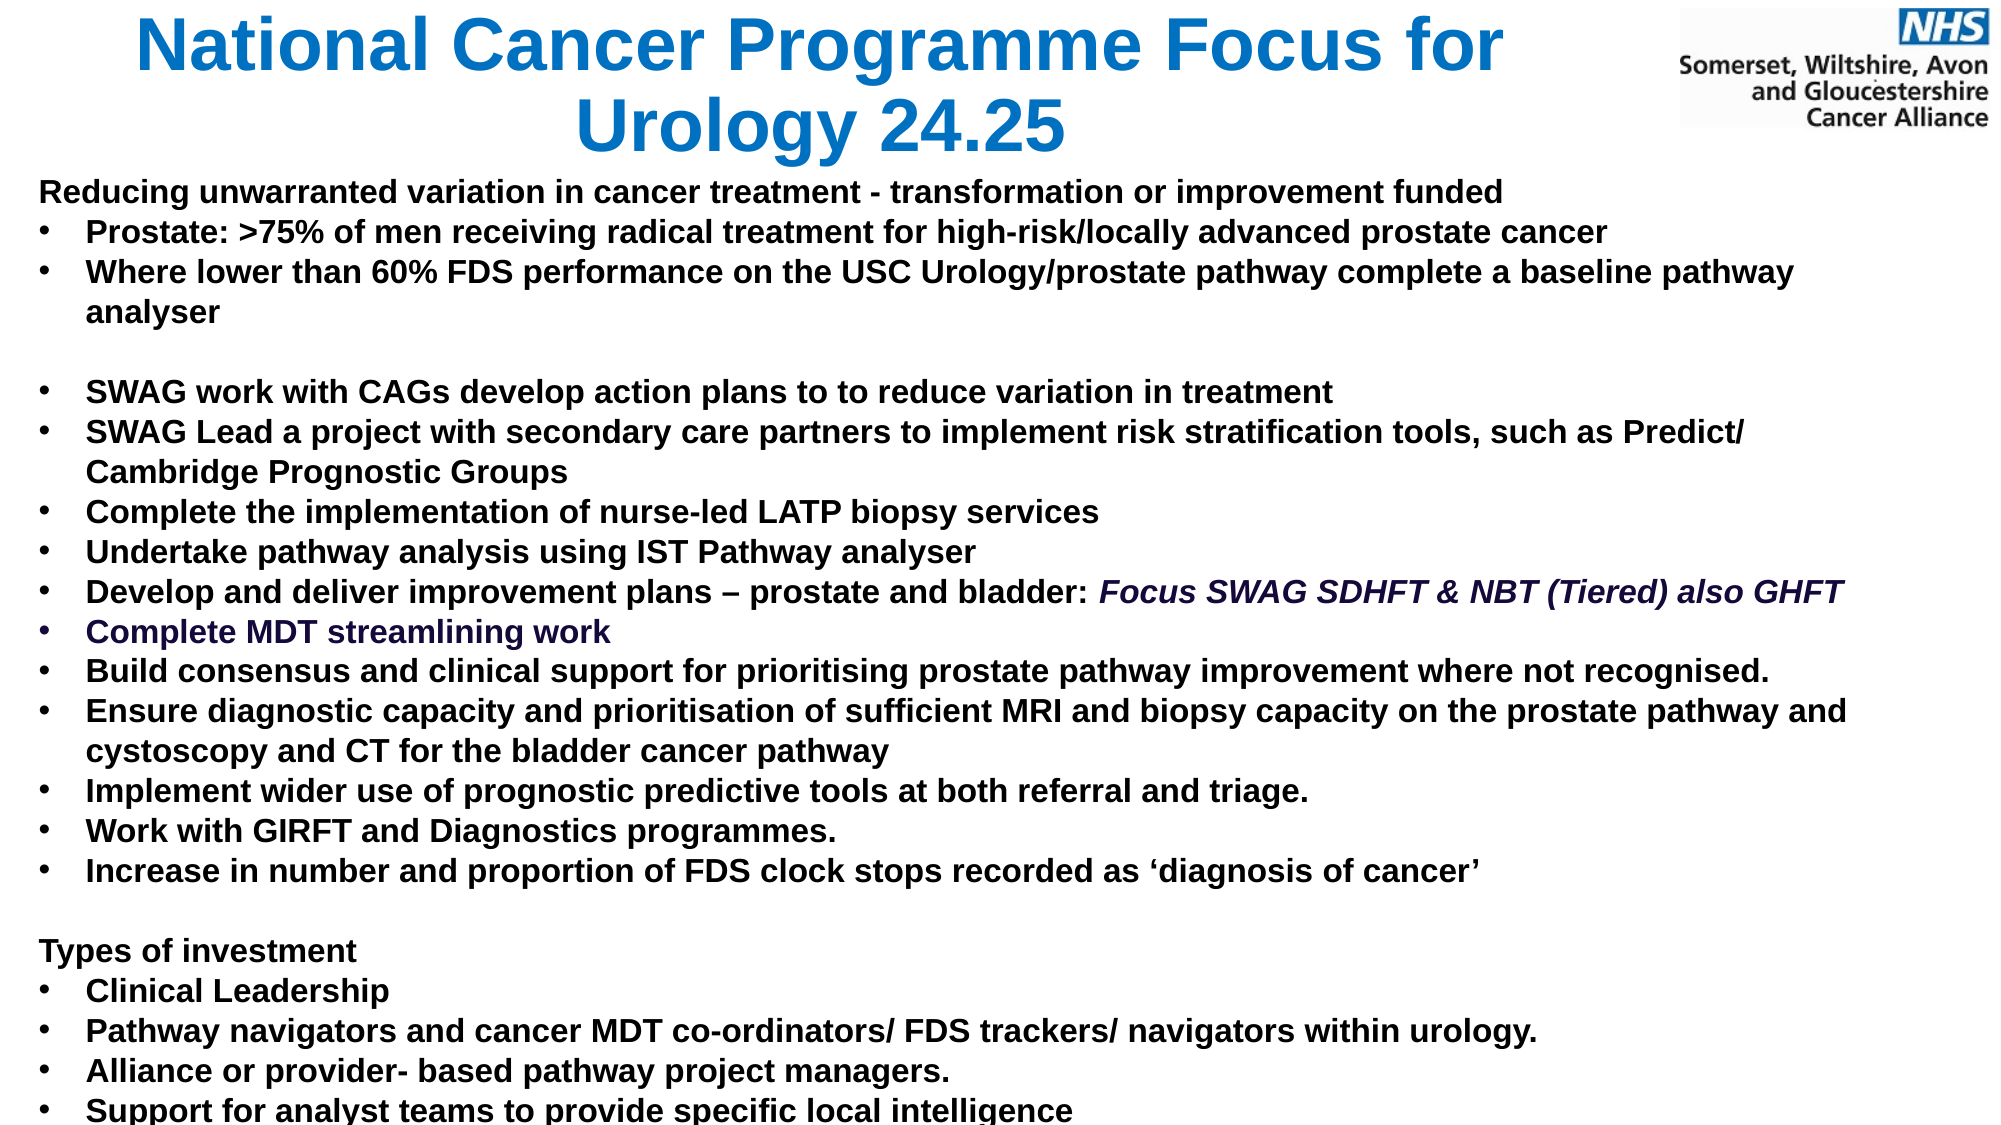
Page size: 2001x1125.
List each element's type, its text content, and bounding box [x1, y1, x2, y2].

title National Cancer Programme Focus for Urology 24.25 [23, 59, 1619, 163]
list Reducing unwarranted variation in cancer treatment - transformation or improvement funded Prostate: >75% of men receiving radical treatment for high-risk/locally advanced prostate cancer Where lower than 60% FDS performance on the USC Urology/prostate pathway complete a baseline pathway analyser SWAG work with CAGs develop action plans to to reduce variation in treatment SWAG Lead a project with secondary care partners to implement risk stratification tools, such as Predict/ Cambridge Prognostic Groups Complete the implementation of nurse-led LATP biopsy services Undertake pathway analysis using IST Pathway analyser Develop and deliver improvement plans – prostate and bladder: Focus SWAG SDHFT & NBT (Tiered) also GHFT Complete MDT streamlining work Build consensus and clinical support for prioritising prostate pathway improvement where not recognised. Ensure diagnostic capacity and prioritisation of sufficient MRI and biopsy capacity on the prostate pathway and cystoscopy and CT for the bladder cancer pathway Implement wider use of prognostic predictive tools at both referral and triage. Work with GIRFT and Diagnostics programmes. Increase in number and proportion of FDS clock stops recorded as ‘diagnosis of cancer’ Types of investment Clinical Leadership Pathway navigators and cancer MDT co-ordinators/ FDS trackers/ navigators within urology. Alliance or provider- based pathway project managers. Support for analyst teams to provide specific local intelligence Funds: approx. 10% of SWAG funding can be directed to Urology pathway improvements c£1m in 24.25 [23, 163, 1945, 859]
picture [1680, 8, 2000, 139]
